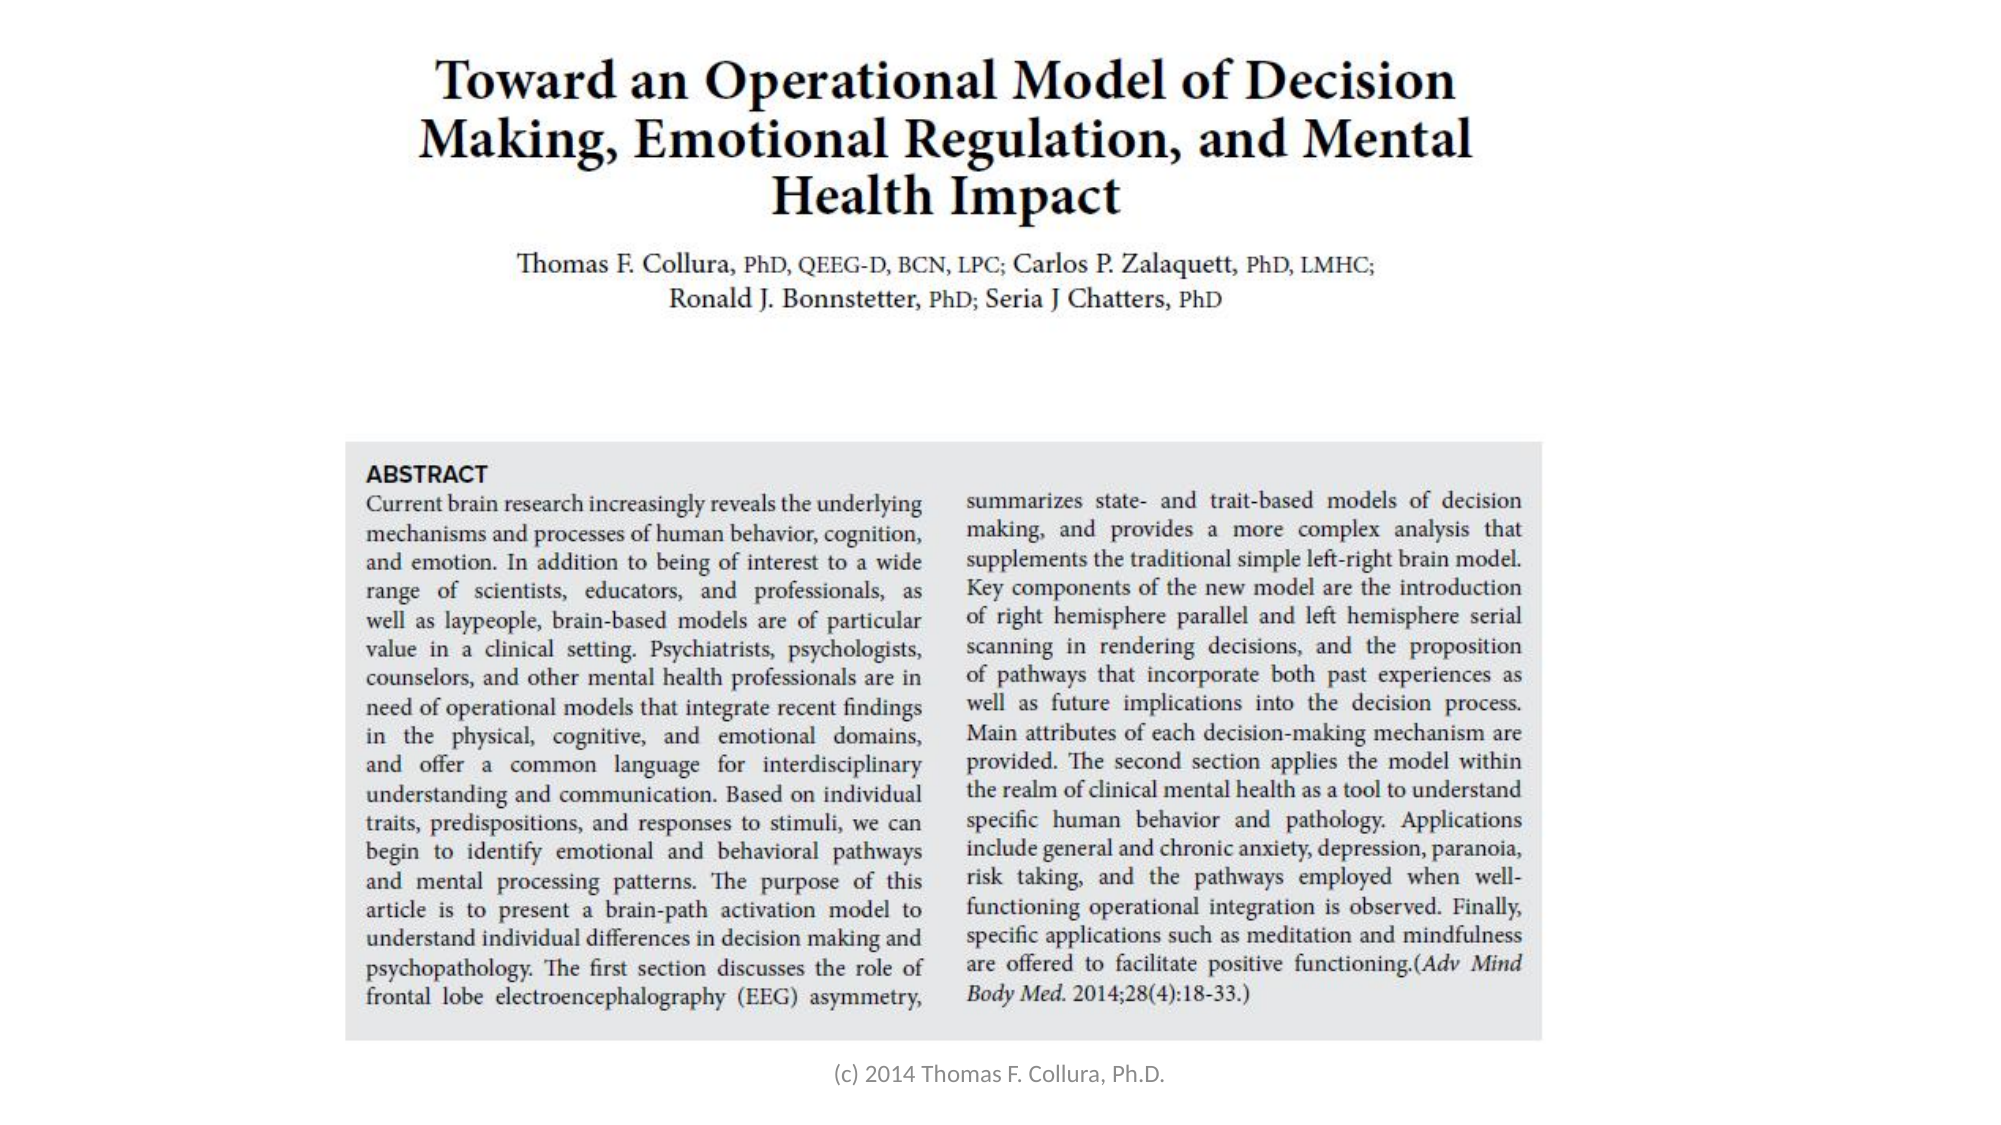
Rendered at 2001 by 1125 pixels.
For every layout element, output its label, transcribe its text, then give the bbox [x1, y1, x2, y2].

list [333, 28, 1555, 1044]
footer (c) 2014 Thomas F. Collura, Ph.D. [662, 1044, 1338, 1103]
